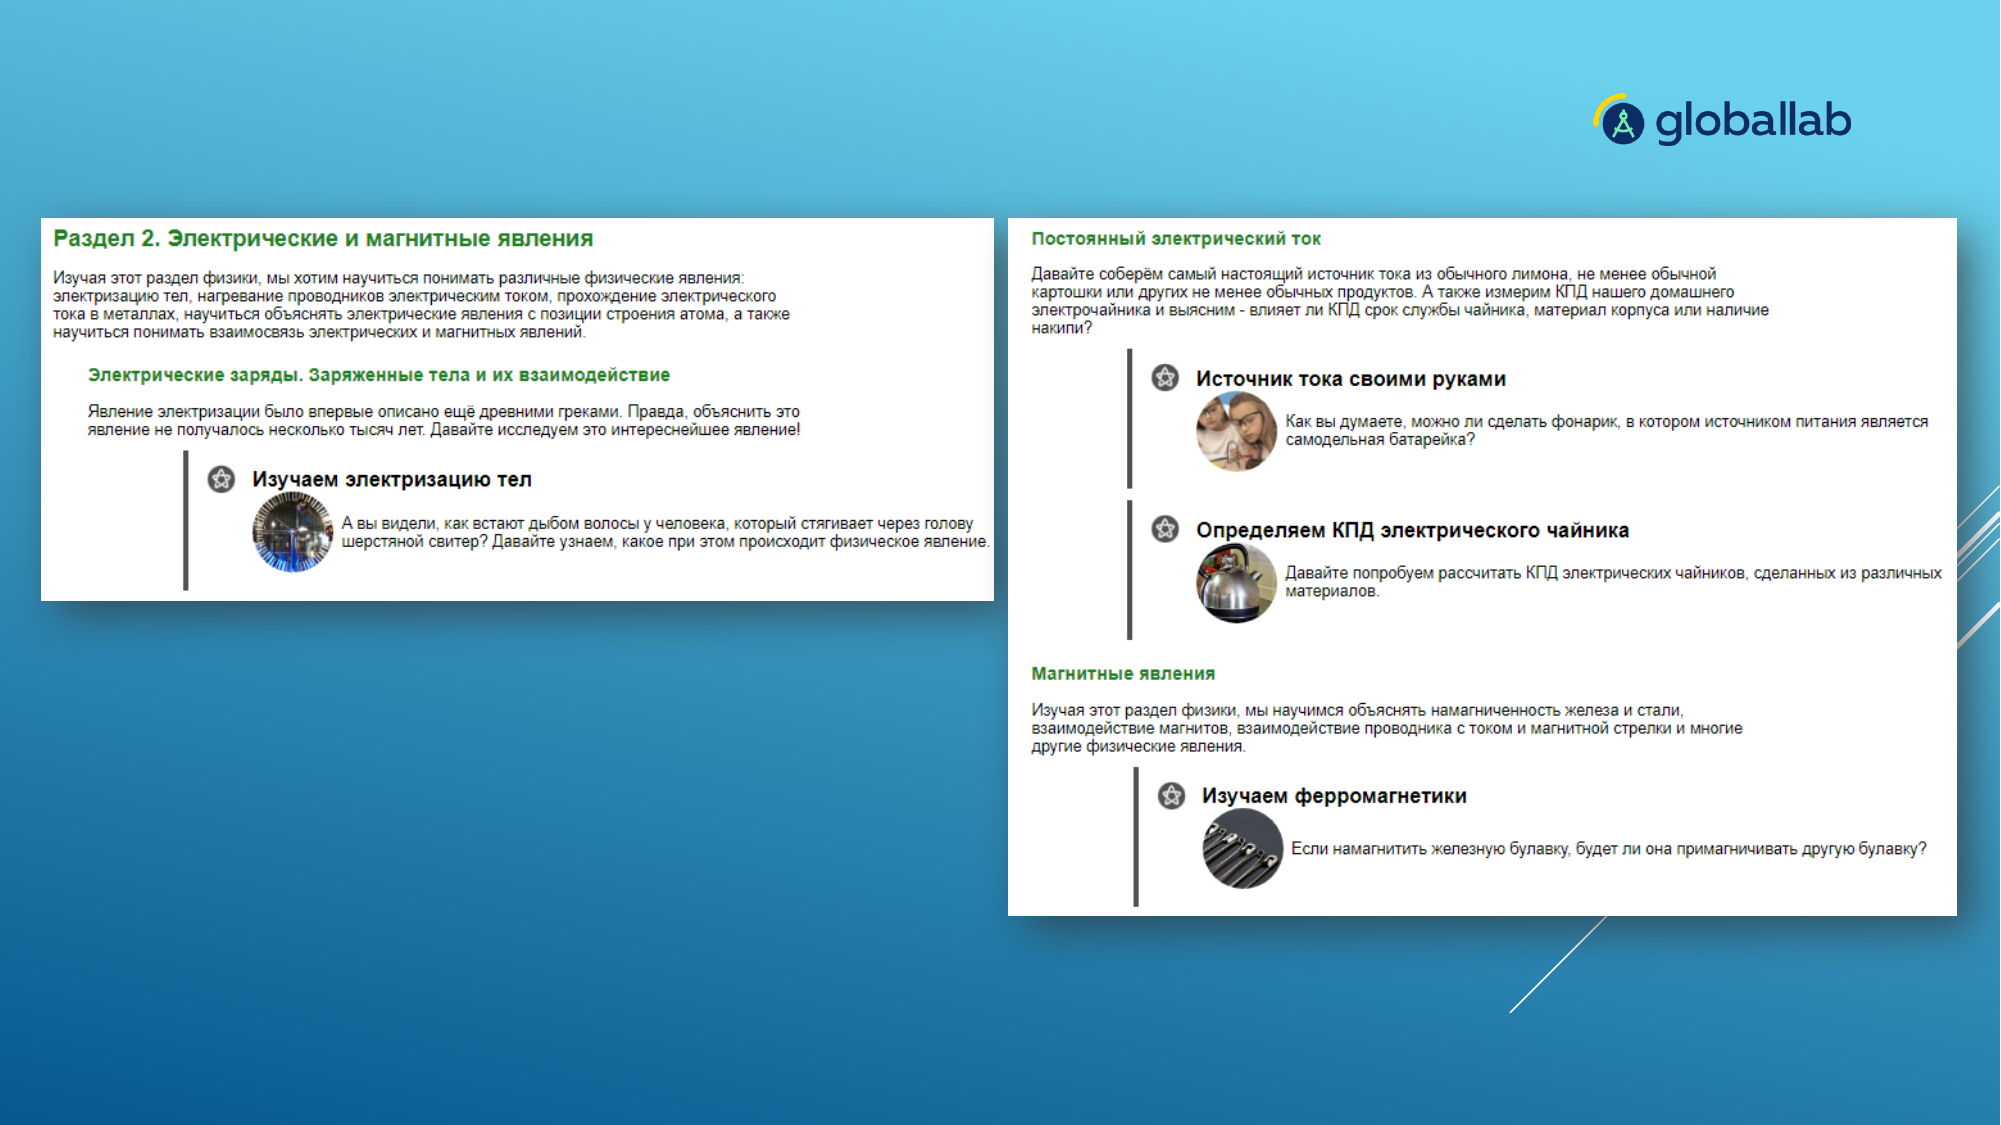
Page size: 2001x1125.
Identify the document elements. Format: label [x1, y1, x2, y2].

picture [1593, 93, 1851, 146]
picture [1008, 218, 1957, 916]
picture [41, 218, 994, 601]
